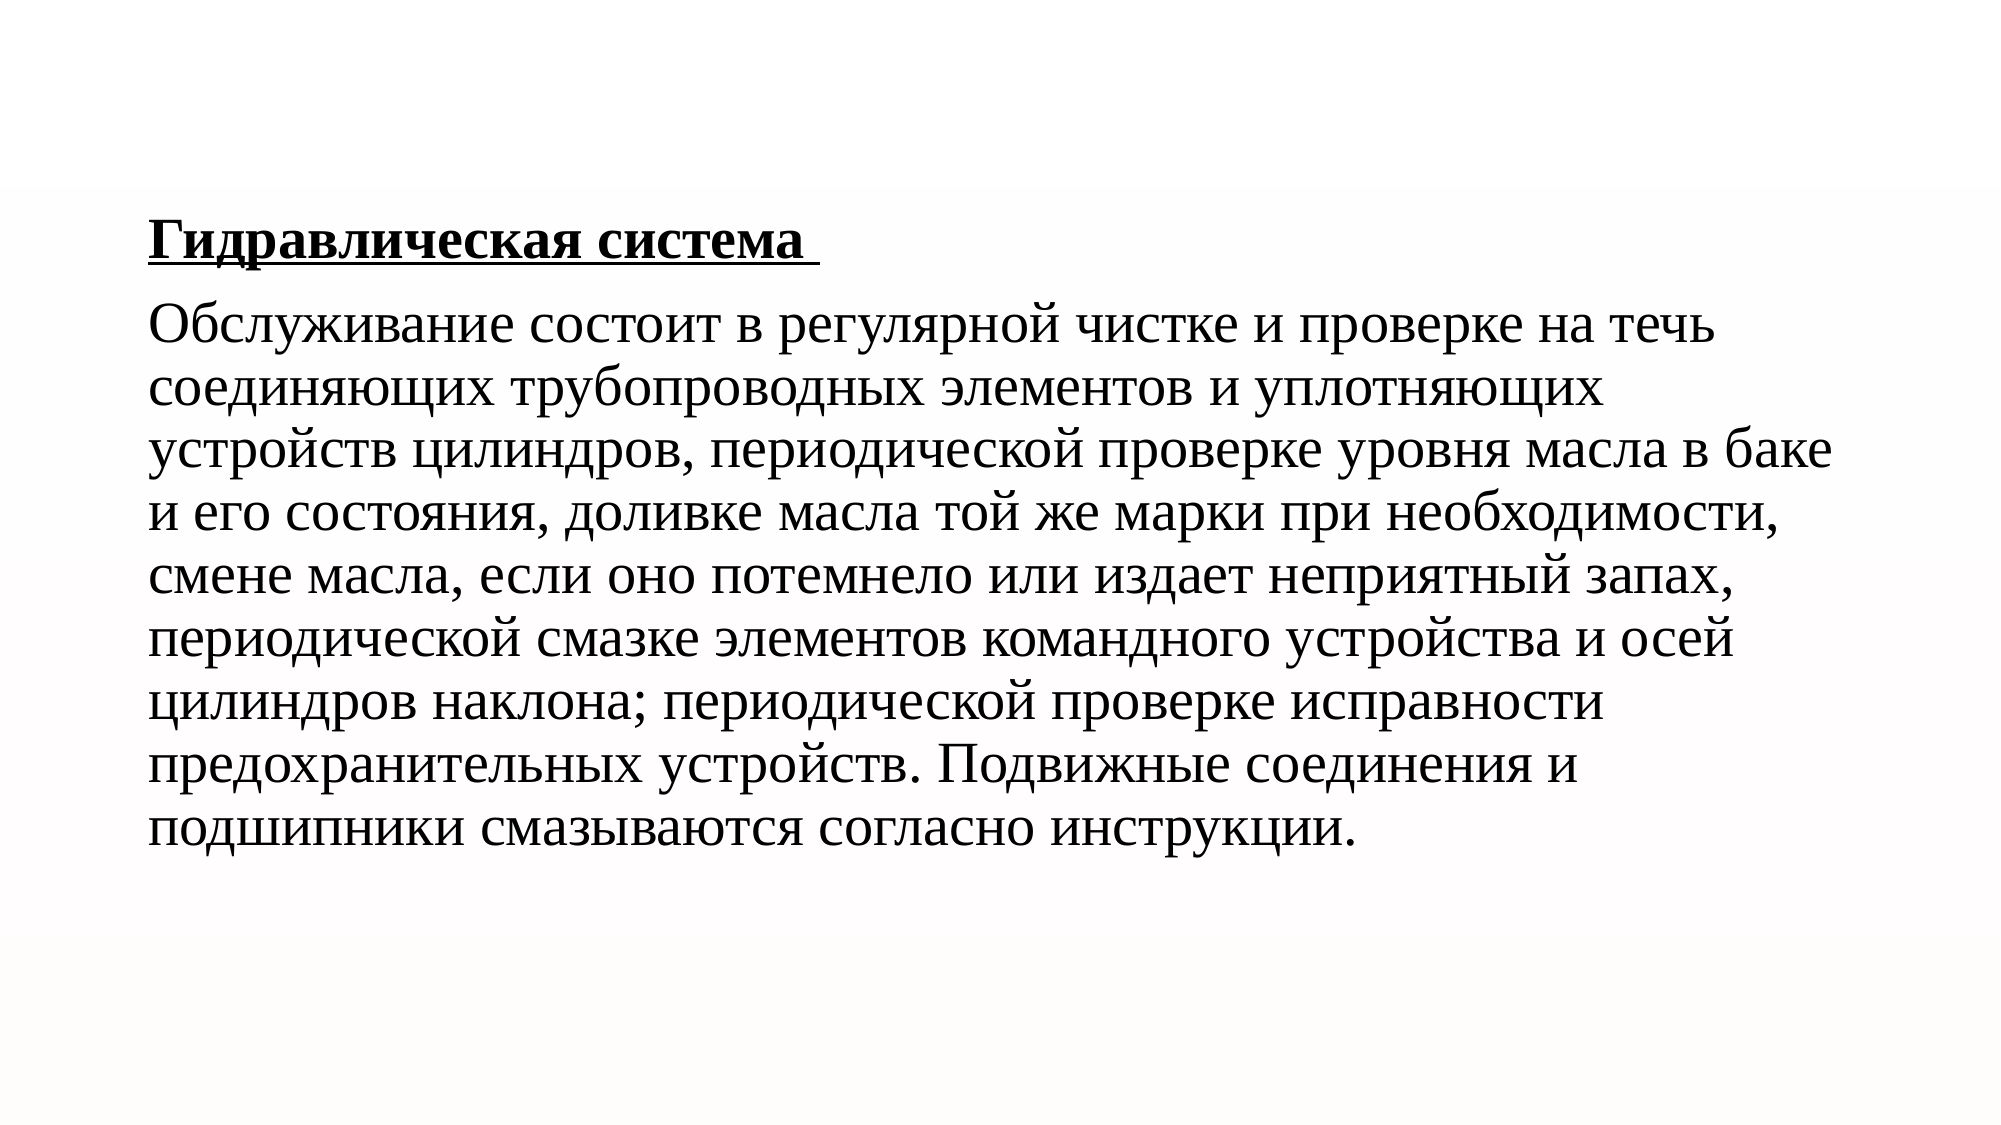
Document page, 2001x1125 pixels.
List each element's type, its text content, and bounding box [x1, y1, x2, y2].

list Гидравлическая система Обслуживание состоит в регулярной чистке и проверке на течь соединяющих трубопроводных элементов и уплотняющих устройств цилиндров, периодической проверке уровня масла в баке и его состояния, доливке масла той же марки при необходимости, смене масла, если оно потемнело или издает неприятный запах, периодической смазке элементов командного устройства и осей цилиндров наклона; периодической проверке исправности предохранительных устройств. Подвижные соединения и подшипники смазываются согласно инструкции. [133, 200, 1859, 915]
